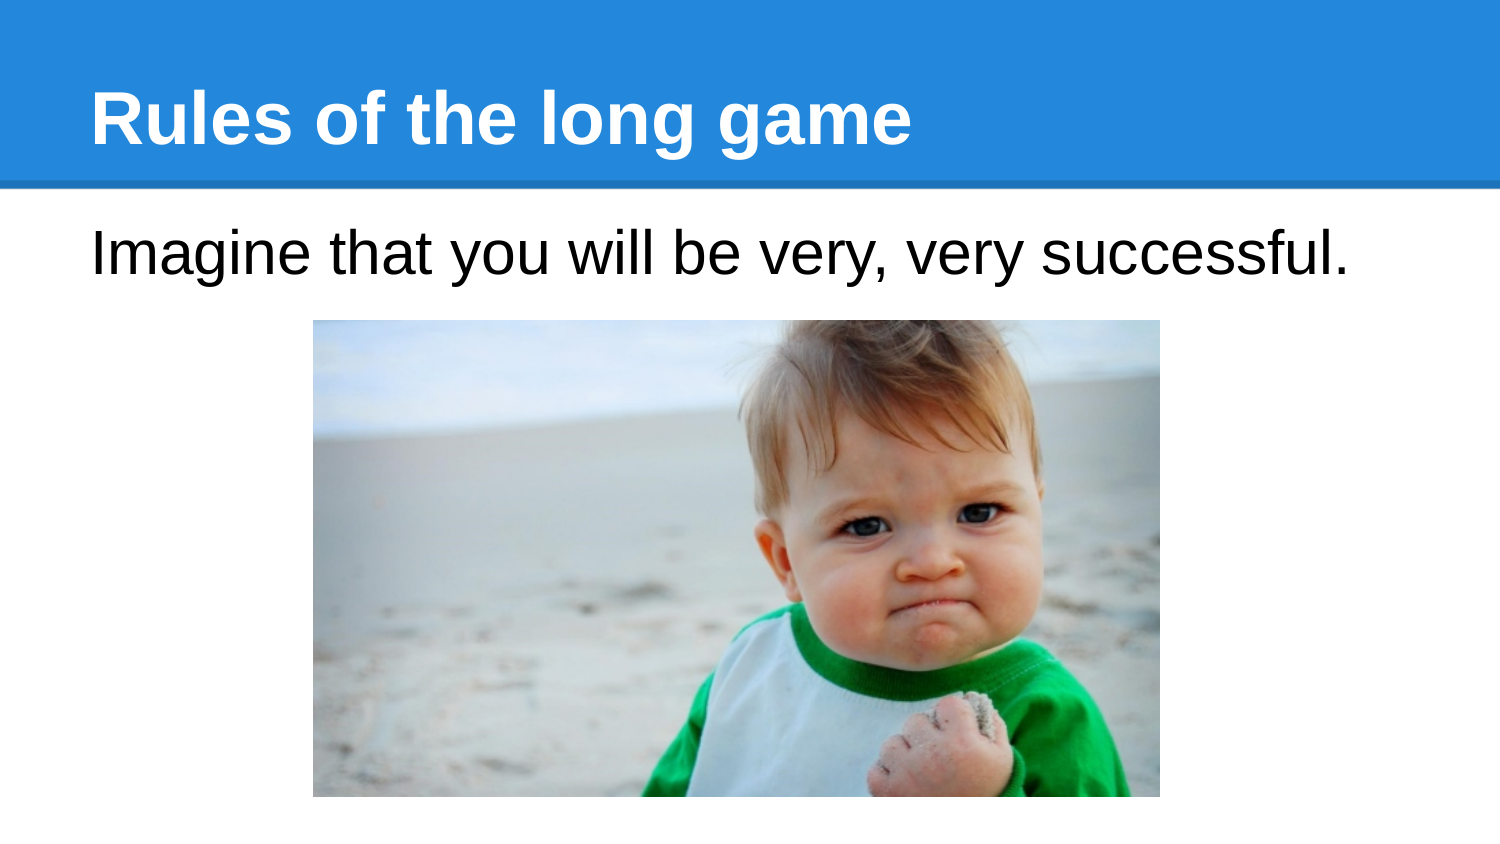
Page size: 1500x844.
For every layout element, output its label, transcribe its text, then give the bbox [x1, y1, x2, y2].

list Imagine that you will be very, very successful. [75, 196, 1425, 808]
picture [313, 319, 1161, 797]
title Rules of the long game [75, 33, 1425, 175]
